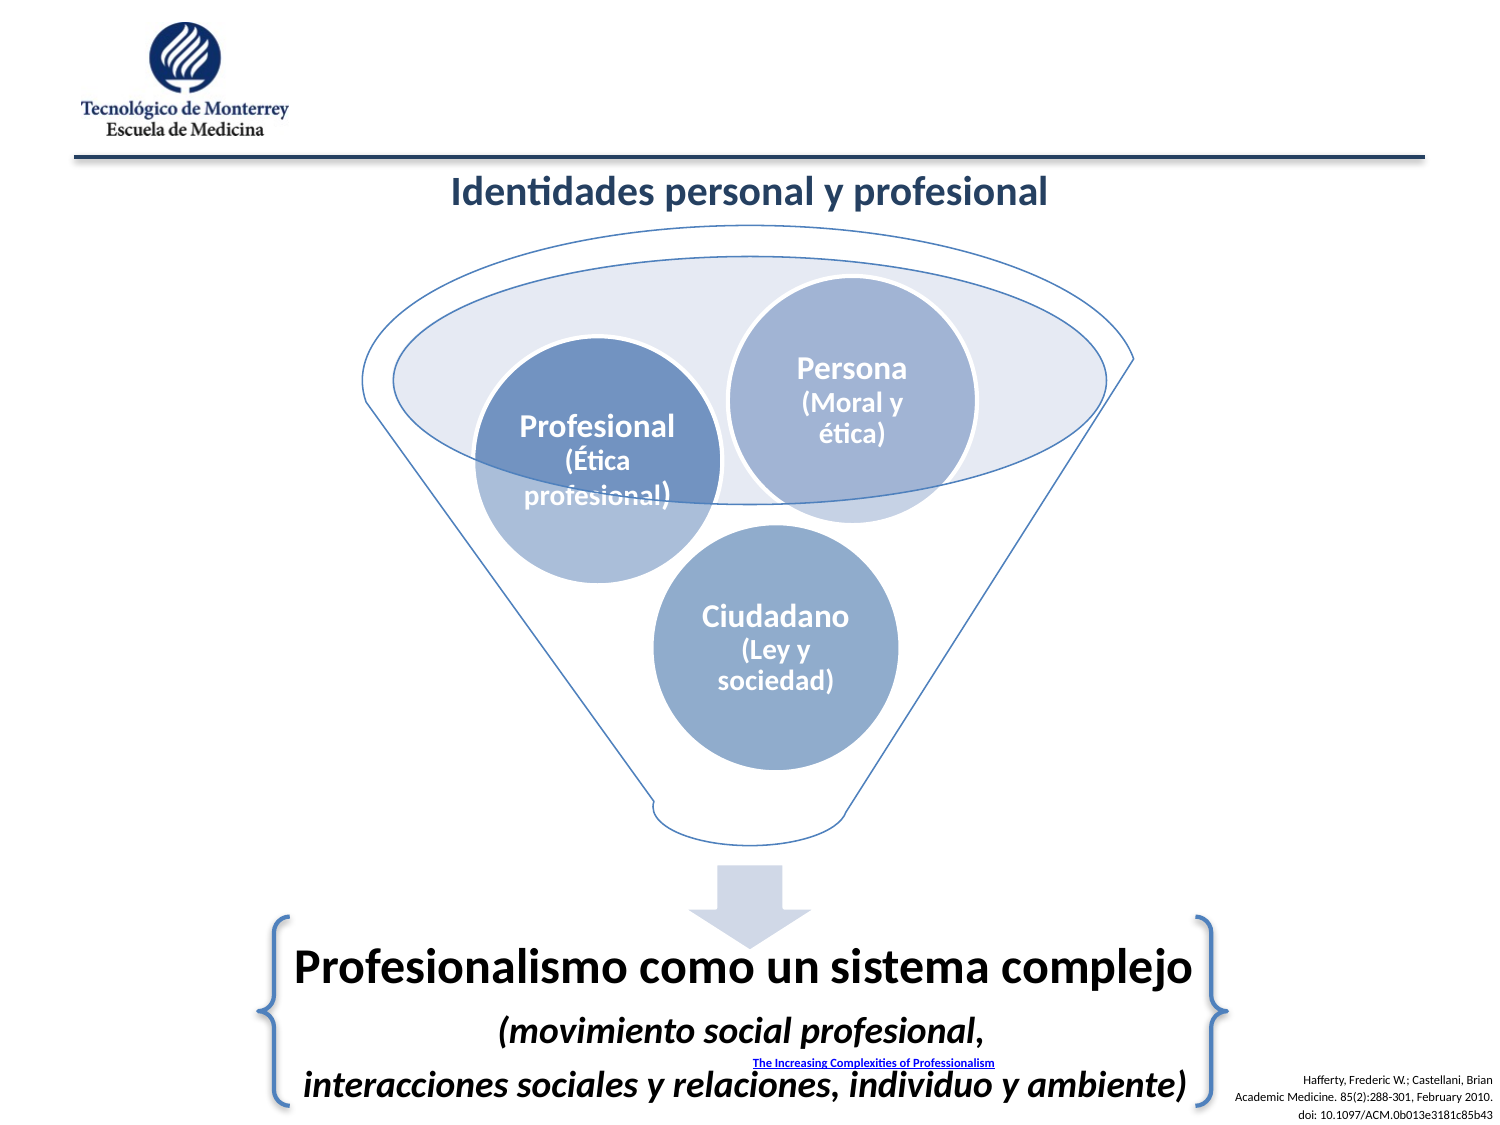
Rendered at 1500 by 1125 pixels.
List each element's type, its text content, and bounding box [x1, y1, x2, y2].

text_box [41, 219, 1459, 1107]
text_box The Increasing Complexities of Professionalism Hafferty, Frederic W.; Castellani, Brian Academic Medicine. 85(2):288-301, February 2010. doi: 10.1097/ACM.0b013e3181c85b43 [738, 1047, 1500, 1125]
text_box Identidades personal y profesional [433, 165, 1067, 218]
picture [81, 22, 289, 136]
